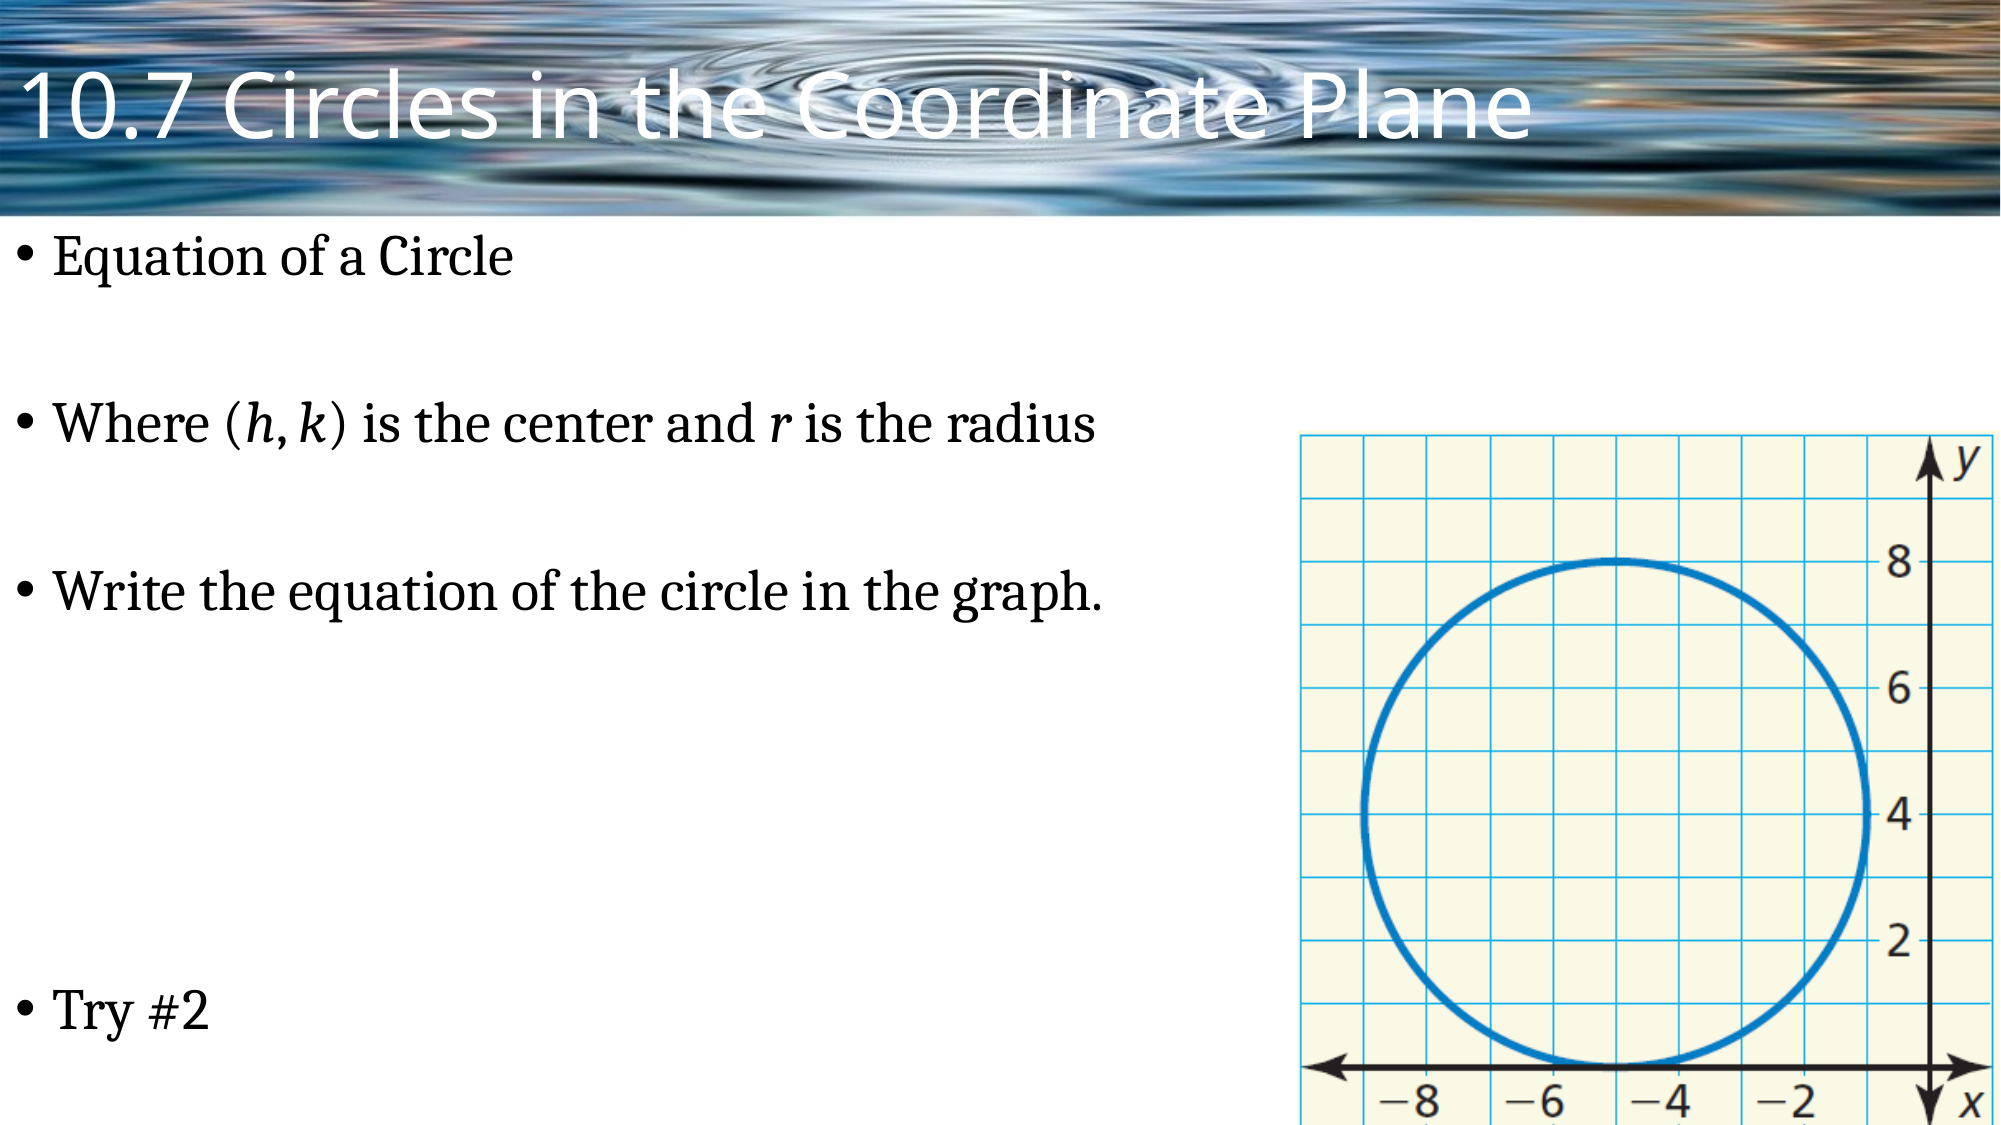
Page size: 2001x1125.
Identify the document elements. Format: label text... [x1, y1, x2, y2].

picture [0, 0, 2001, 1125]
picture [1555, 437, 1803, 497]
title 10.7 Circles in the Coordinate Plane [0, 0, 2000, 218]
picture [1365, 437, 1552, 497]
